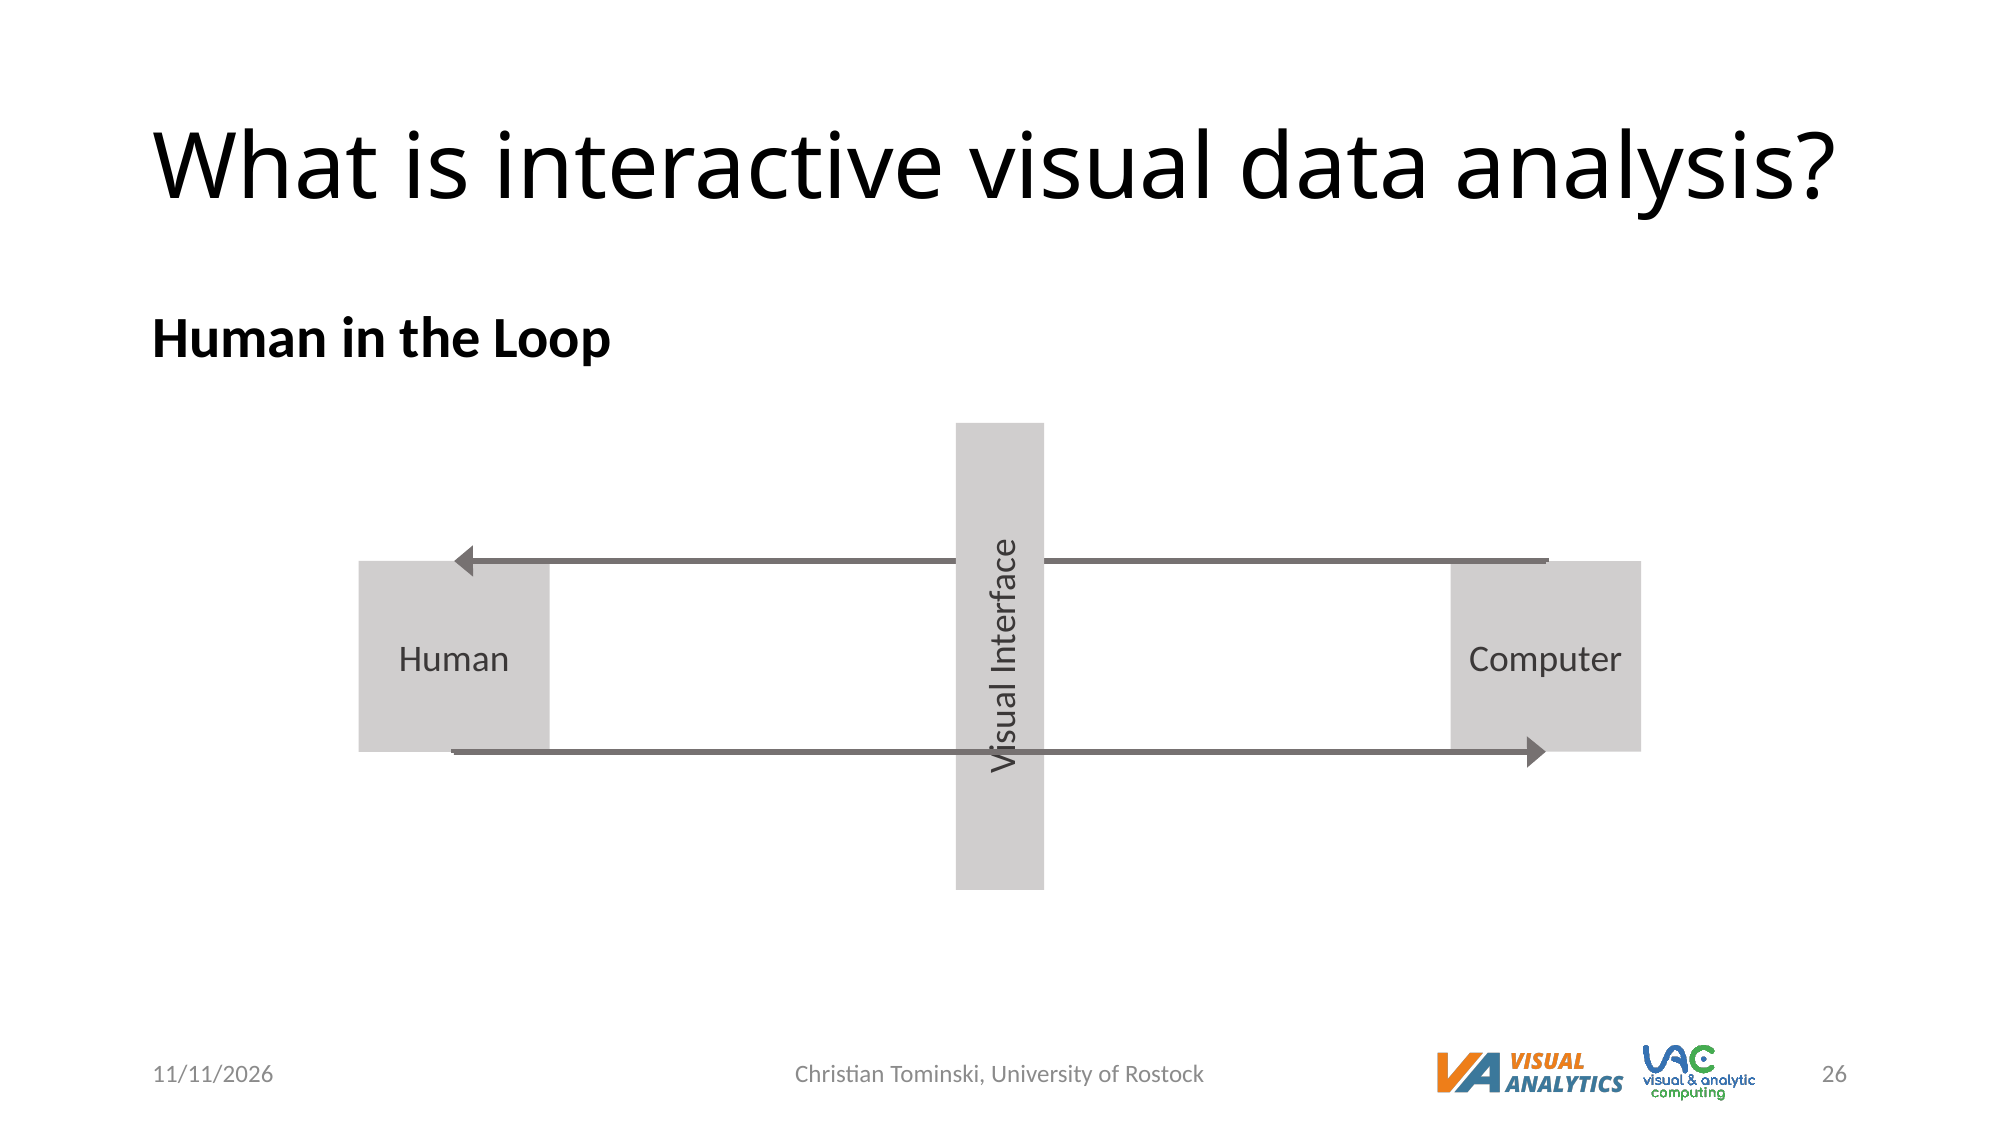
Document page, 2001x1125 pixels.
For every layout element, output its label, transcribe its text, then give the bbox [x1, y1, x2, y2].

title What is interactive visual data analysis? [137, 59, 1863, 278]
slide_number 26 [1412, 1042, 1863, 1103]
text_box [358, 422, 1642, 890]
footer Christian Tominski, University of Rostock [662, 1042, 1338, 1103]
list Human in the Loop [137, 299, 1863, 1014]
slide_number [137, 1042, 588, 1103]
